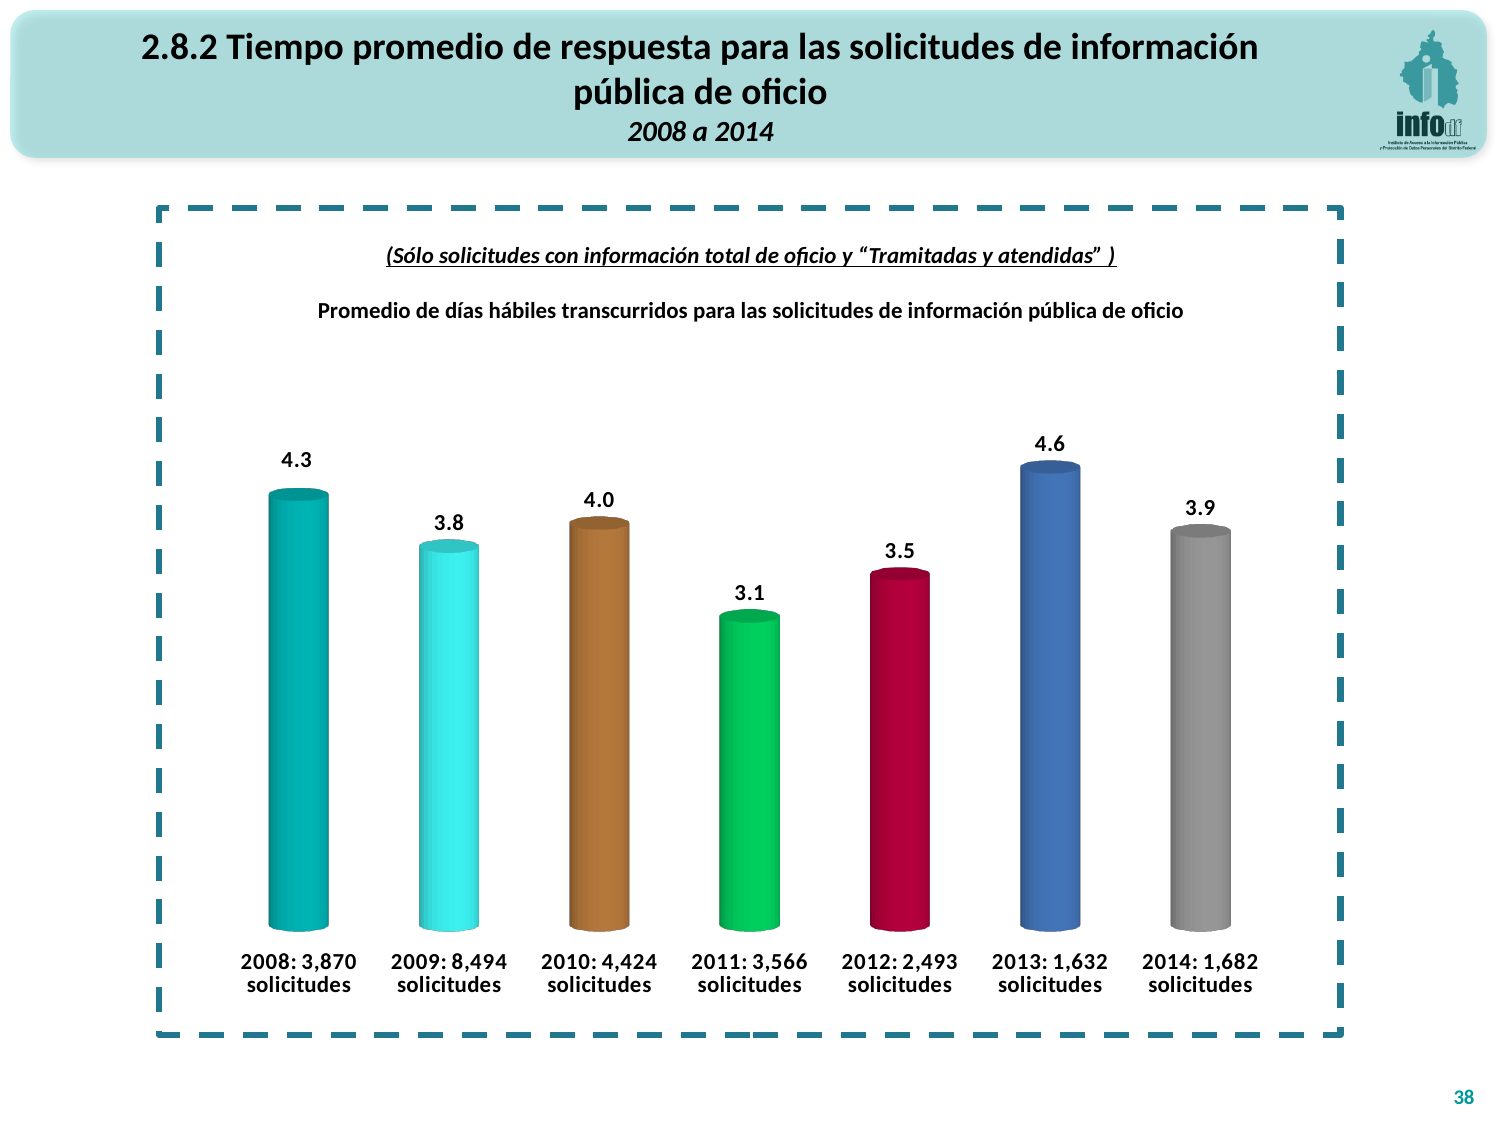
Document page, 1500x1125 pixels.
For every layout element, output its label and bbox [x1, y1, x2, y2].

text_box [155, 204, 1345, 1039]
picture [1389, 28, 1480, 150]
text_box [12, 13, 1389, 156]
slide_number [1429, 1056, 1490, 1117]
chart [194, 396, 1306, 1012]
